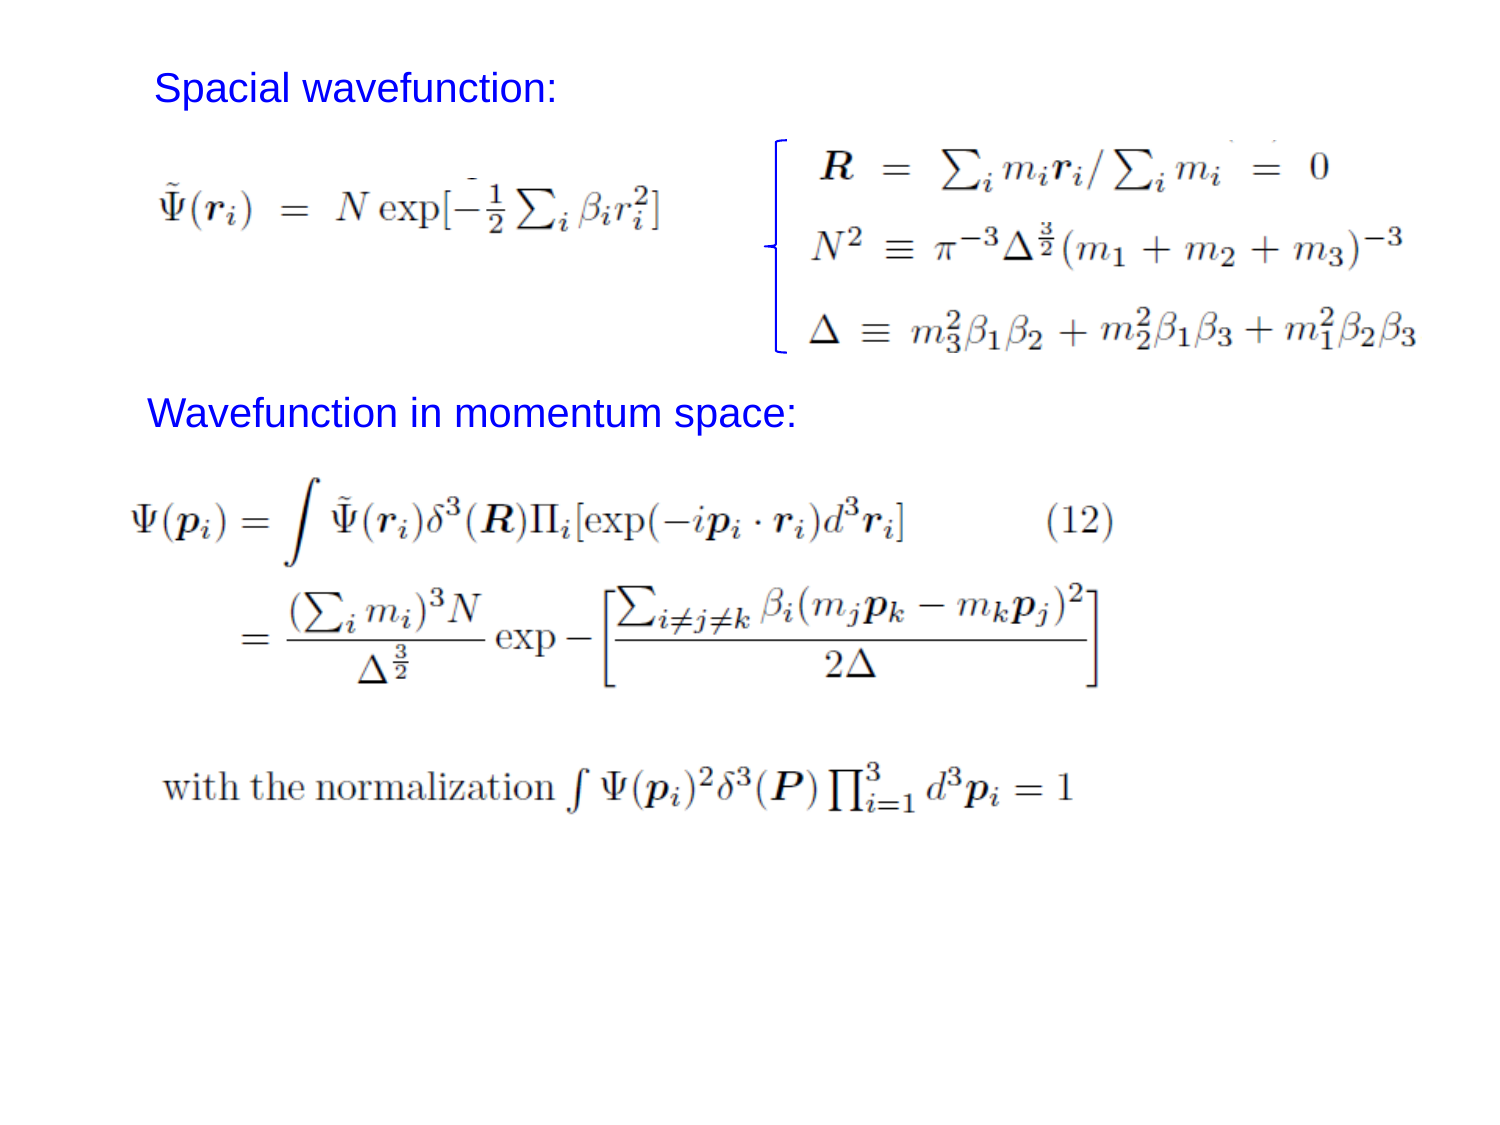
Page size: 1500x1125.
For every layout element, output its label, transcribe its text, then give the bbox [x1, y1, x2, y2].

picture [156, 751, 1076, 817]
picture [799, 303, 1422, 356]
picture [799, 222, 1407, 274]
text_box Spacial wavefunction: [139, 53, 585, 118]
picture [810, 139, 1341, 194]
text_box Wavefunction in momentum space: [132, 378, 824, 444]
picture [142, 178, 662, 238]
text_box [763, 139, 787, 354]
picture [114, 473, 1117, 701]
